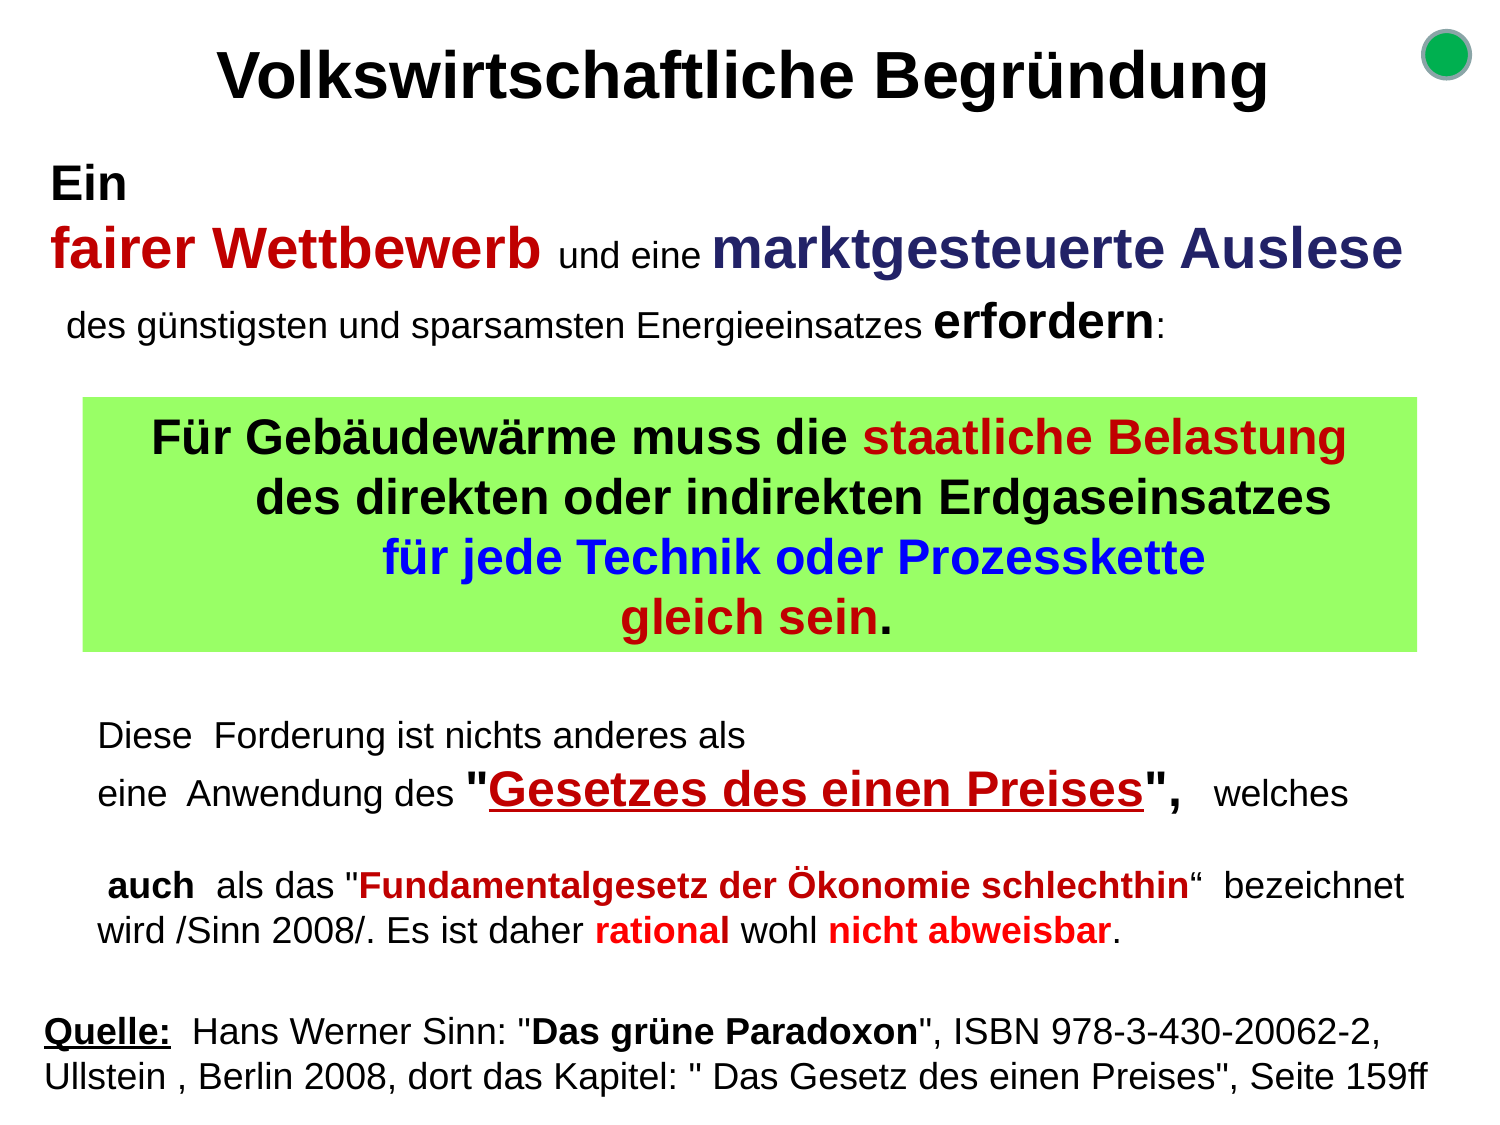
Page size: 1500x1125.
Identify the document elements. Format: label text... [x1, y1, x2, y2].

text_box Für Gebäudewärme muss die staatliche Belastung des direkten oder indirekten Erdgaseinsatzes für jede Technik oder Prozesskette gleich sein. [82, 397, 1418, 652]
text_box Volkswirtschaftliche Begründung [58, 24, 1430, 120]
text_box [1421, 28, 1473, 81]
text_box Quelle: Hans Werner Sinn: "Das grüne Paradoxon", ISBN 978-3-430-20062-2, Ullstein , Berlin 2008, dort das Kapitel: " Das Gesetz des einen Preises", Seite 159ff [29, 999, 1465, 1105]
text_box Ein fairer Wettbewerb und eine marktgesteuerte Auslese des günstigsten und sparsamsten Energieeinsatzes erfordern: [35, 143, 1453, 358]
text_box Diese Forderung ist nichts anderes als eine Anwendung des "Gesetzes des einen Preises", welches auch als das "Fundamentalgesetz der Ökonomie schlechthin“ bezeichnet wird /Sinn 2008/. Es ist daher rational wohl nicht abweisbar. [82, 704, 1453, 959]
